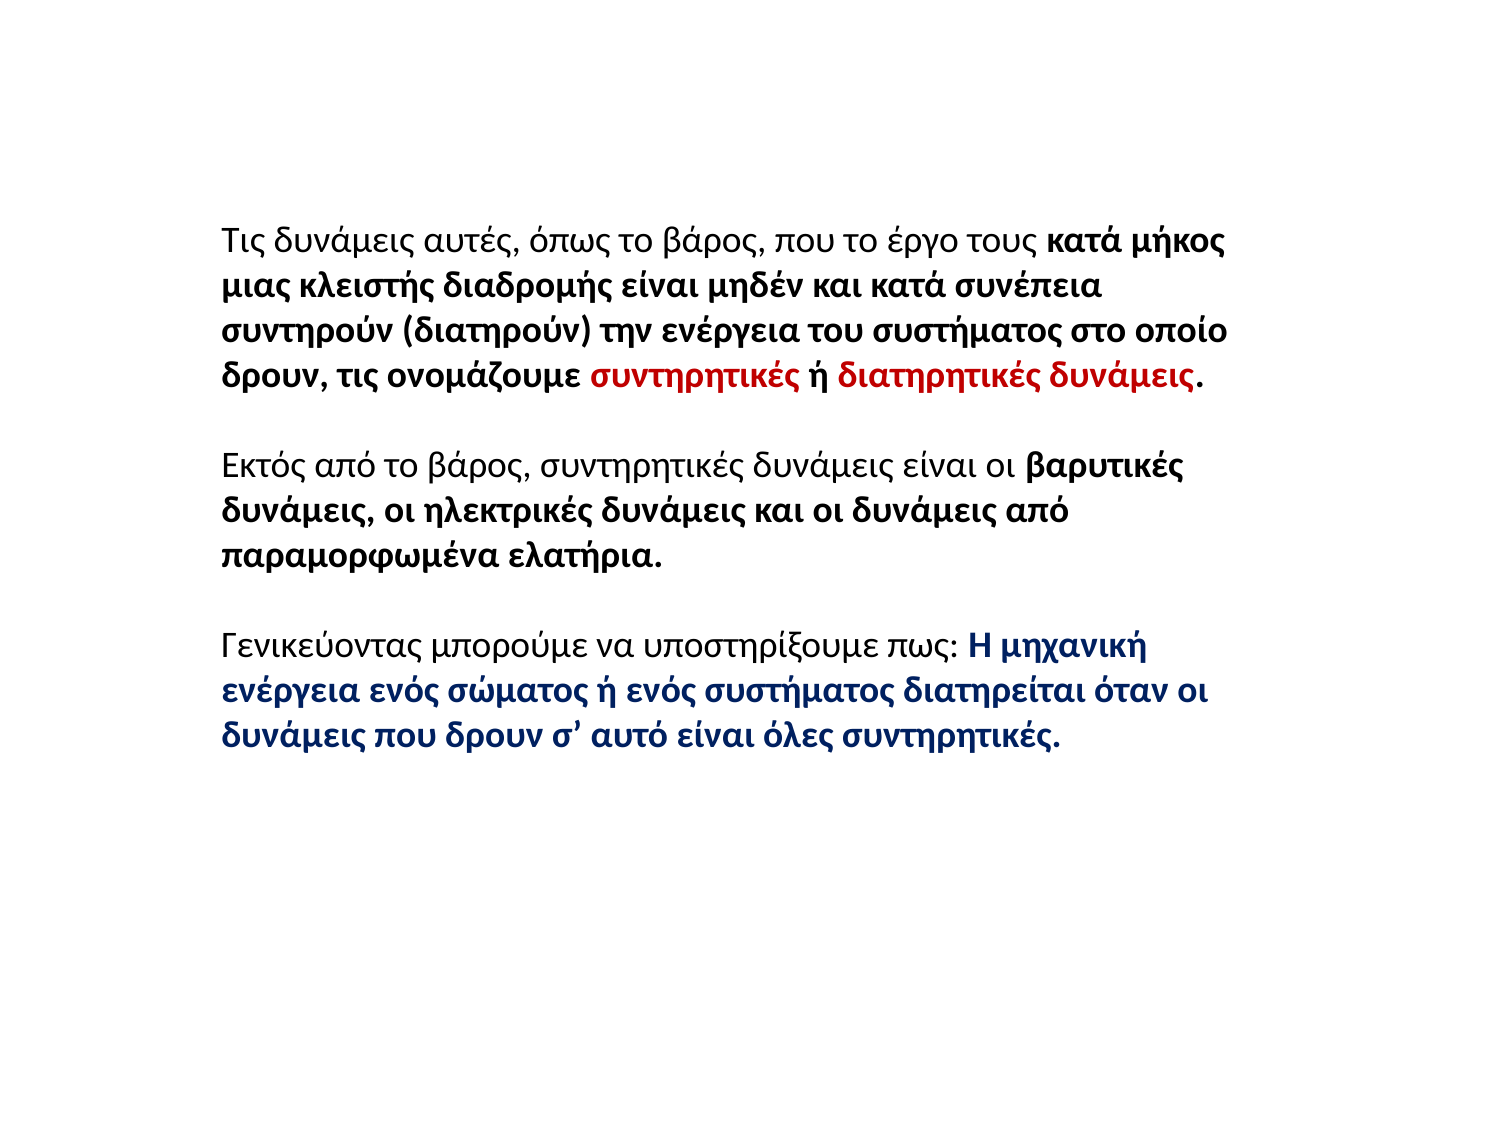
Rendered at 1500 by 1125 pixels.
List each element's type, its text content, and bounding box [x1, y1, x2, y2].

text_box Τις δυνάμεις αυτές, όπως το βάρος, που το έργο τους κατά μήκος μιας κλειστής διαδρομής είναι μηδέν και κατά συνέπεια συντηρούν (διατηρούν) την ενέργεια του συστήματος στο οποίο δρουν, τις ονομάζουμε συντηρητικές ή διατηρητικές δυνάμεις. Εκτός από το βάρος, συντηρητικές δυνάμεις είναι οι βαρυτικές δυνάμεις, οι ηλεκτρικές δυνάμεις και οι δυνάμεις από παραμορφωμένα ελατήρια. Γενικεύοντας μπορούμε να υποστηρίξουμε πως: Η μηχανική ενέργεια ενός σώματος ή ενός συστήματος διατηρείται όταν οι δυνάμεις που δρουν σ’ αυτό είναι όλες συντηρητικές. [206, 208, 1258, 763]
